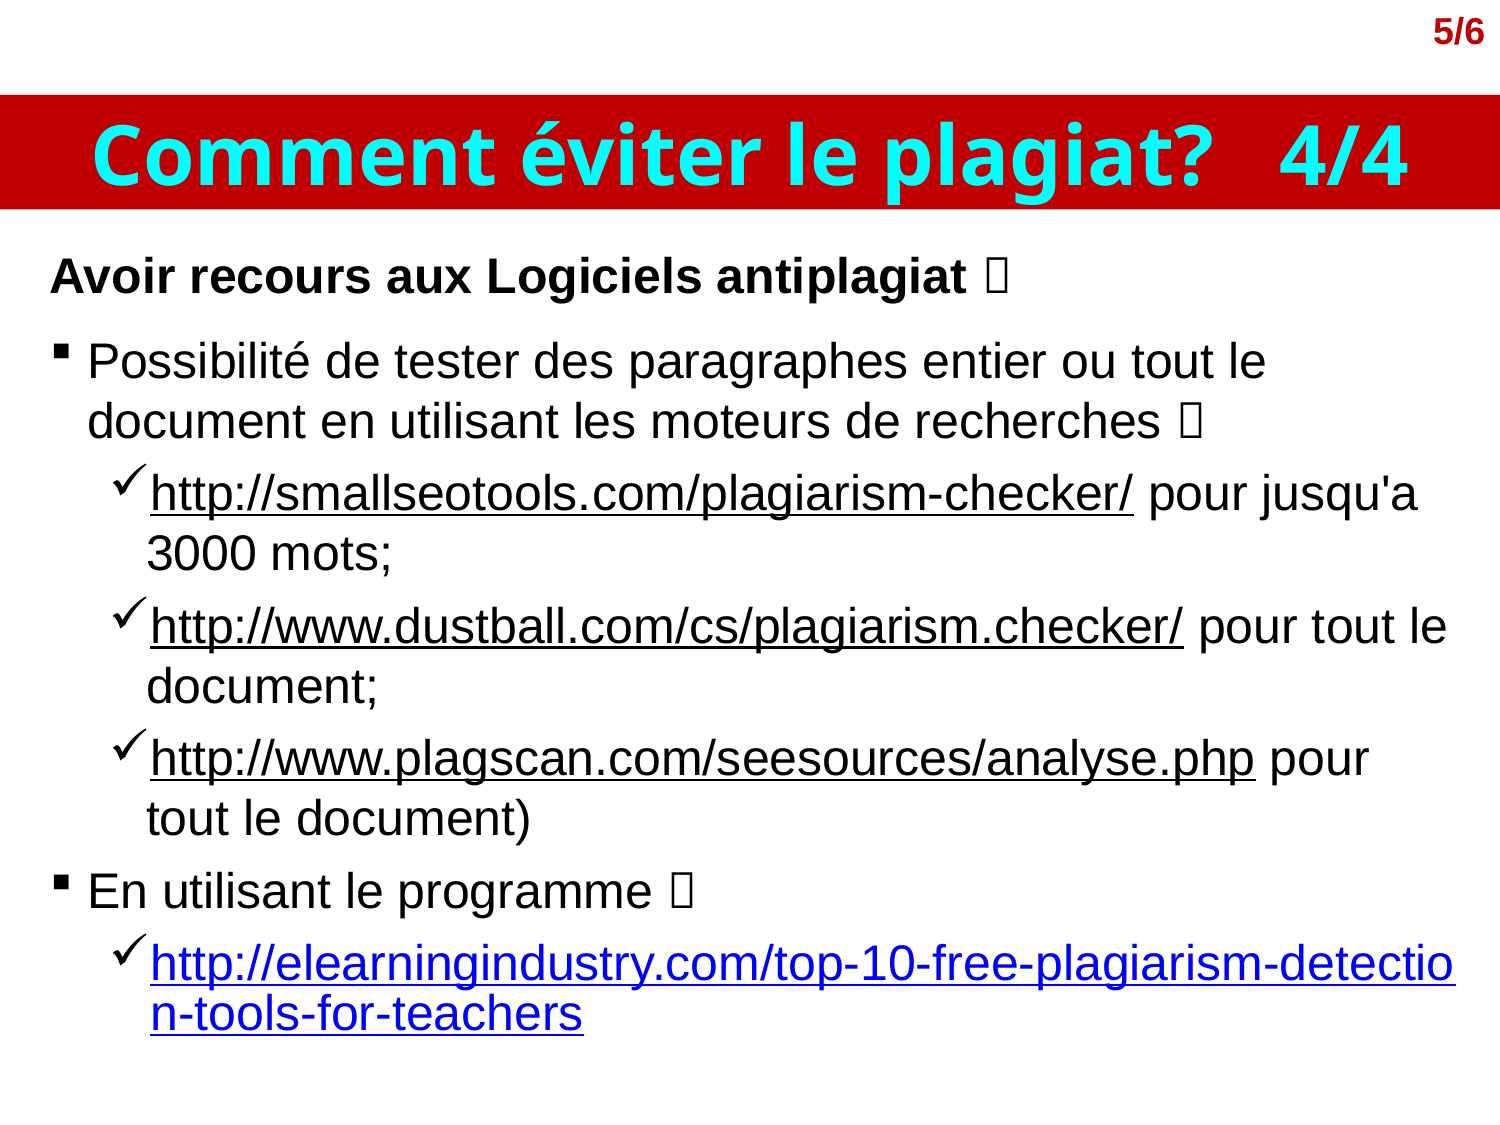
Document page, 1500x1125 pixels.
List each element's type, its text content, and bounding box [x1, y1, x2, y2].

text_box Comment éviter le plagiat? 4/4 [0, 94, 1500, 210]
text_box Avoir recours aux Logiciels antiplagiat  Possibilité de tester des paragraphes entier ou tout le document en utilisant les moteurs de recherches  http://smallseotools.com/plagiarism-checker/ pour jusqu'a 3000 mots; http://www.dustball.com/cs/plagiarism.checker/ pour tout le document; http://www.plagscan.com/seesources/analyse.php pour tout le document) En utilisant le programme  http://elearningindustry.com/top-10-free-plagiarism-detection-tools-for-teachers [35, 235, 1477, 999]
text_box 5/6 [1347, 0, 1500, 60]
